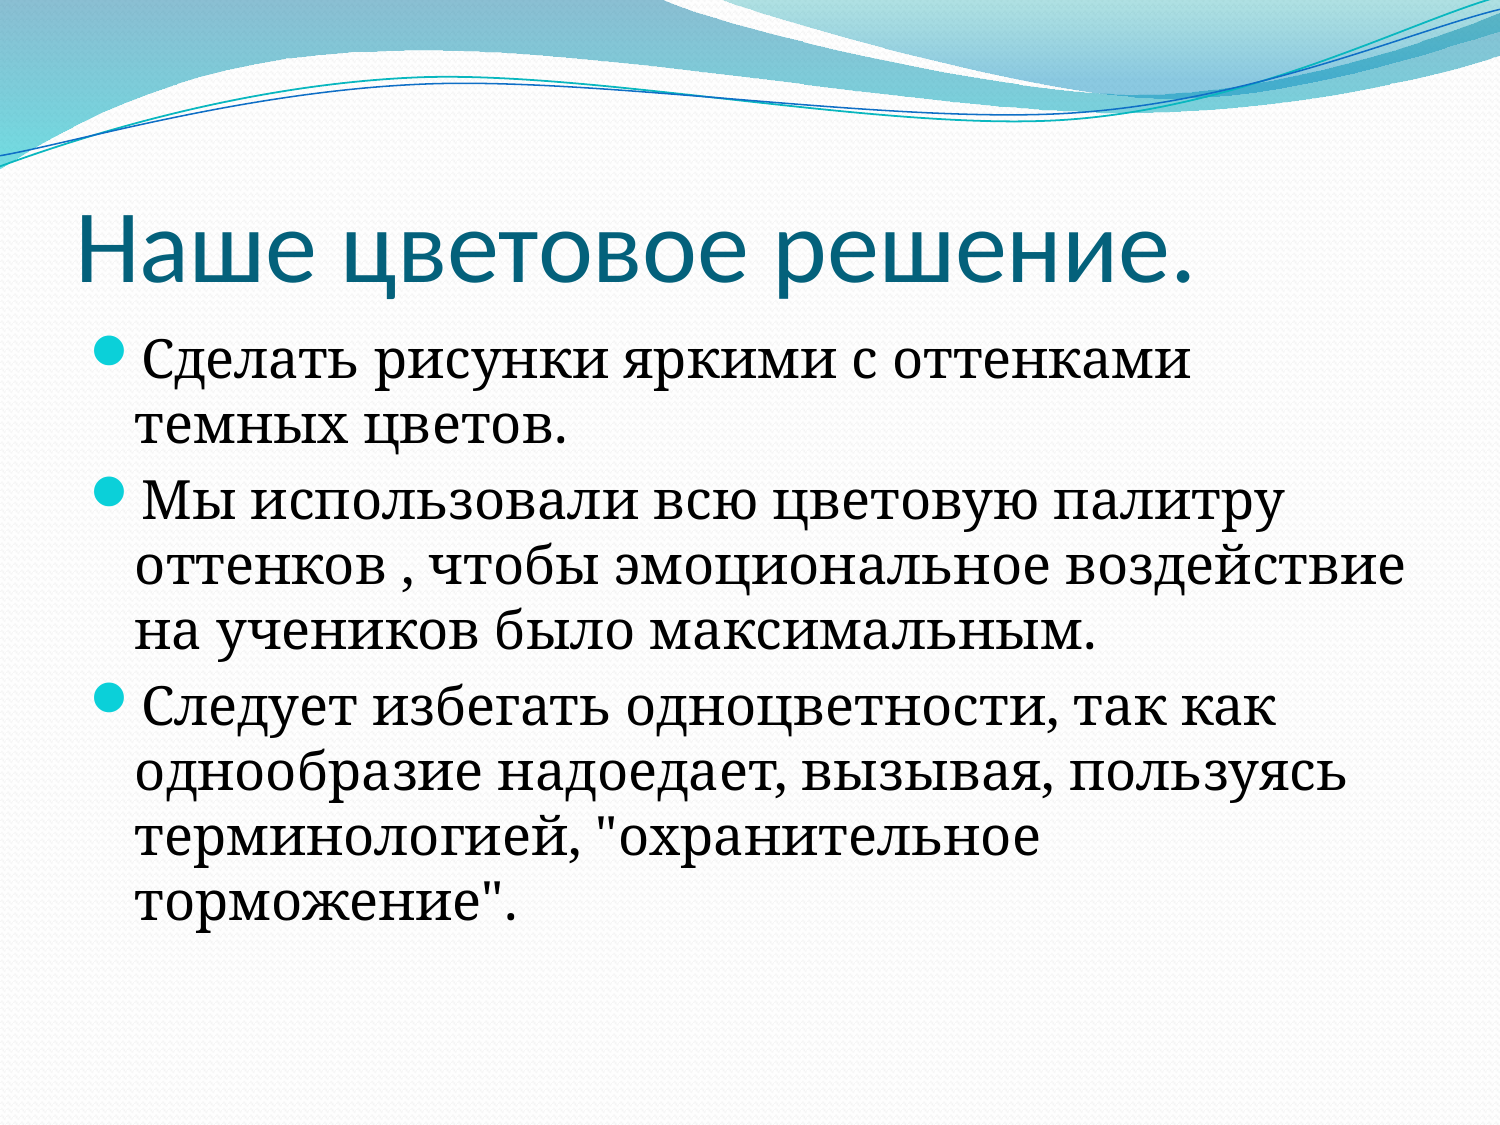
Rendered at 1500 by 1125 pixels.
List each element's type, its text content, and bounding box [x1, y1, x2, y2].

list Сделать рисунки яркими с оттенками темных цветов. Мы использовали всю цветовую палитру оттенков , чтобы эмоциональное воздействие на учеников было максимальным. Следует избегать одноцветности, так как однообразие надоедает, вызывая, пользуясь терминологией, "охранительное торможение". [75, 317, 1425, 1038]
title Наше цветовое решение. [75, 115, 1425, 303]
